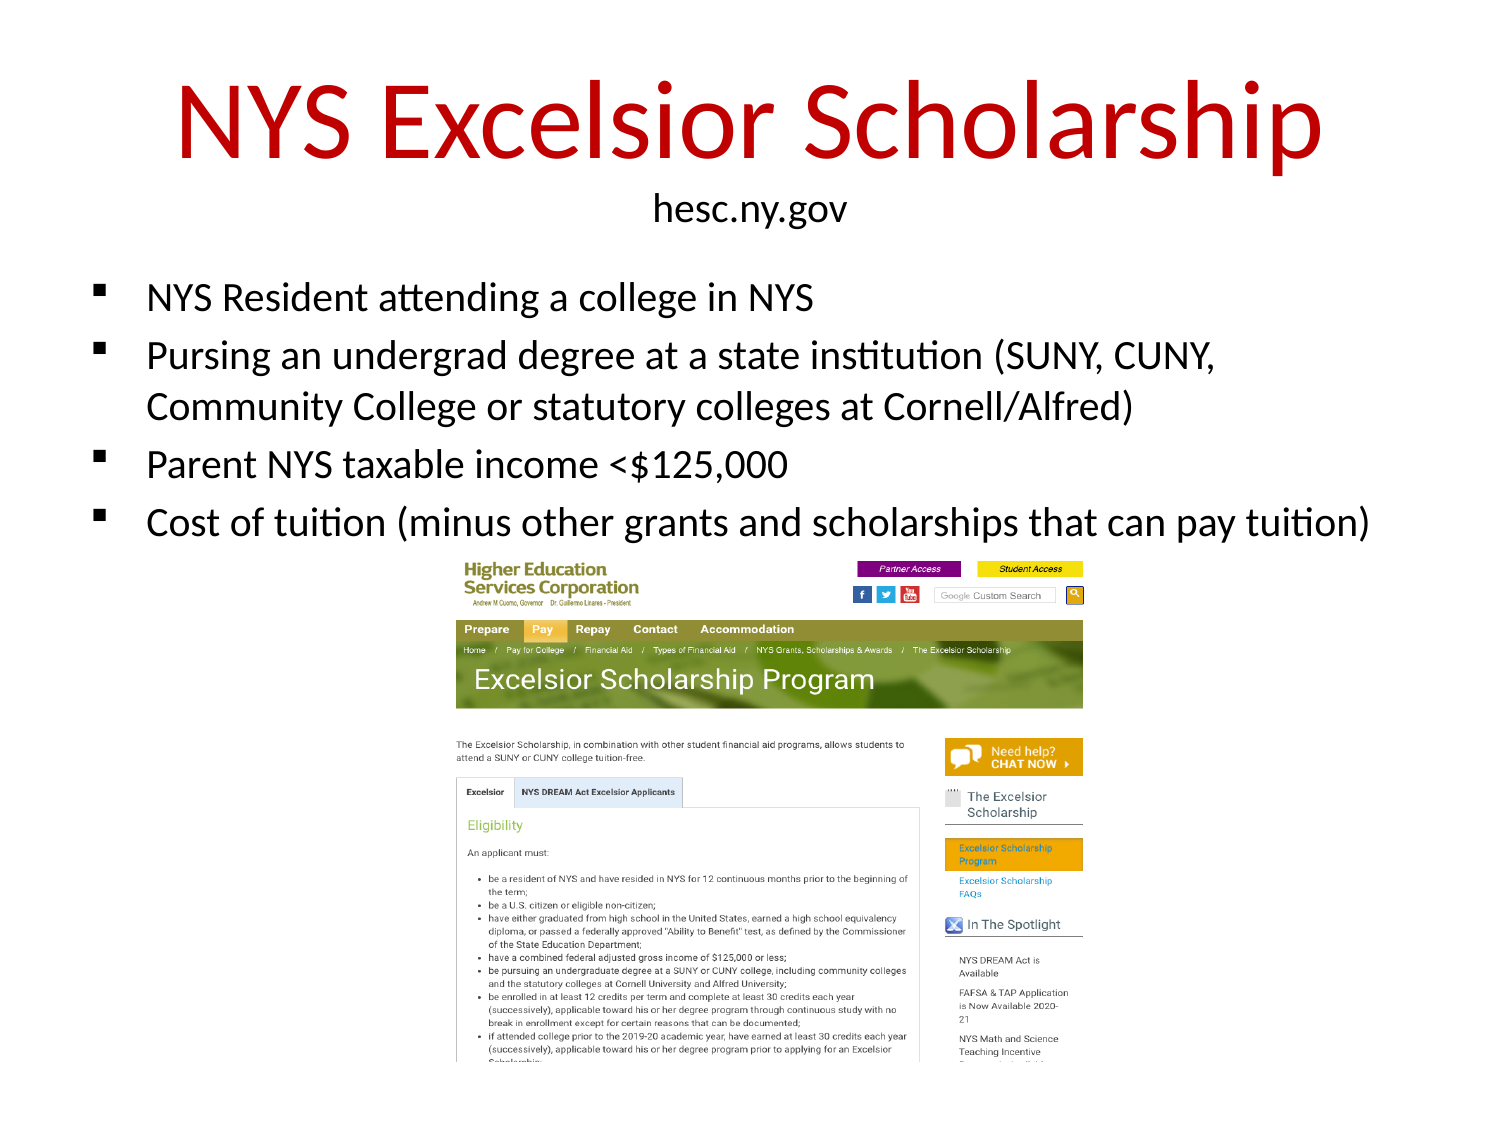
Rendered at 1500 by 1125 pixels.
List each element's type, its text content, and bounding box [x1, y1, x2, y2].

title NYS Excelsior Scholarship hesc.ny.gov [75, 45, 1425, 233]
list NYS Resident attending a college in NYS Pursing an undergrad degree at a state institution (SUNY, CUNY, Community College or statutory colleges at Cornell/Alfred) Parent NYS taxable income <$125,000 Cost of tuition (minus other grants and scholarships that can pay tuition) [75, 262, 1425, 1005]
picture [312, 554, 1213, 1063]
